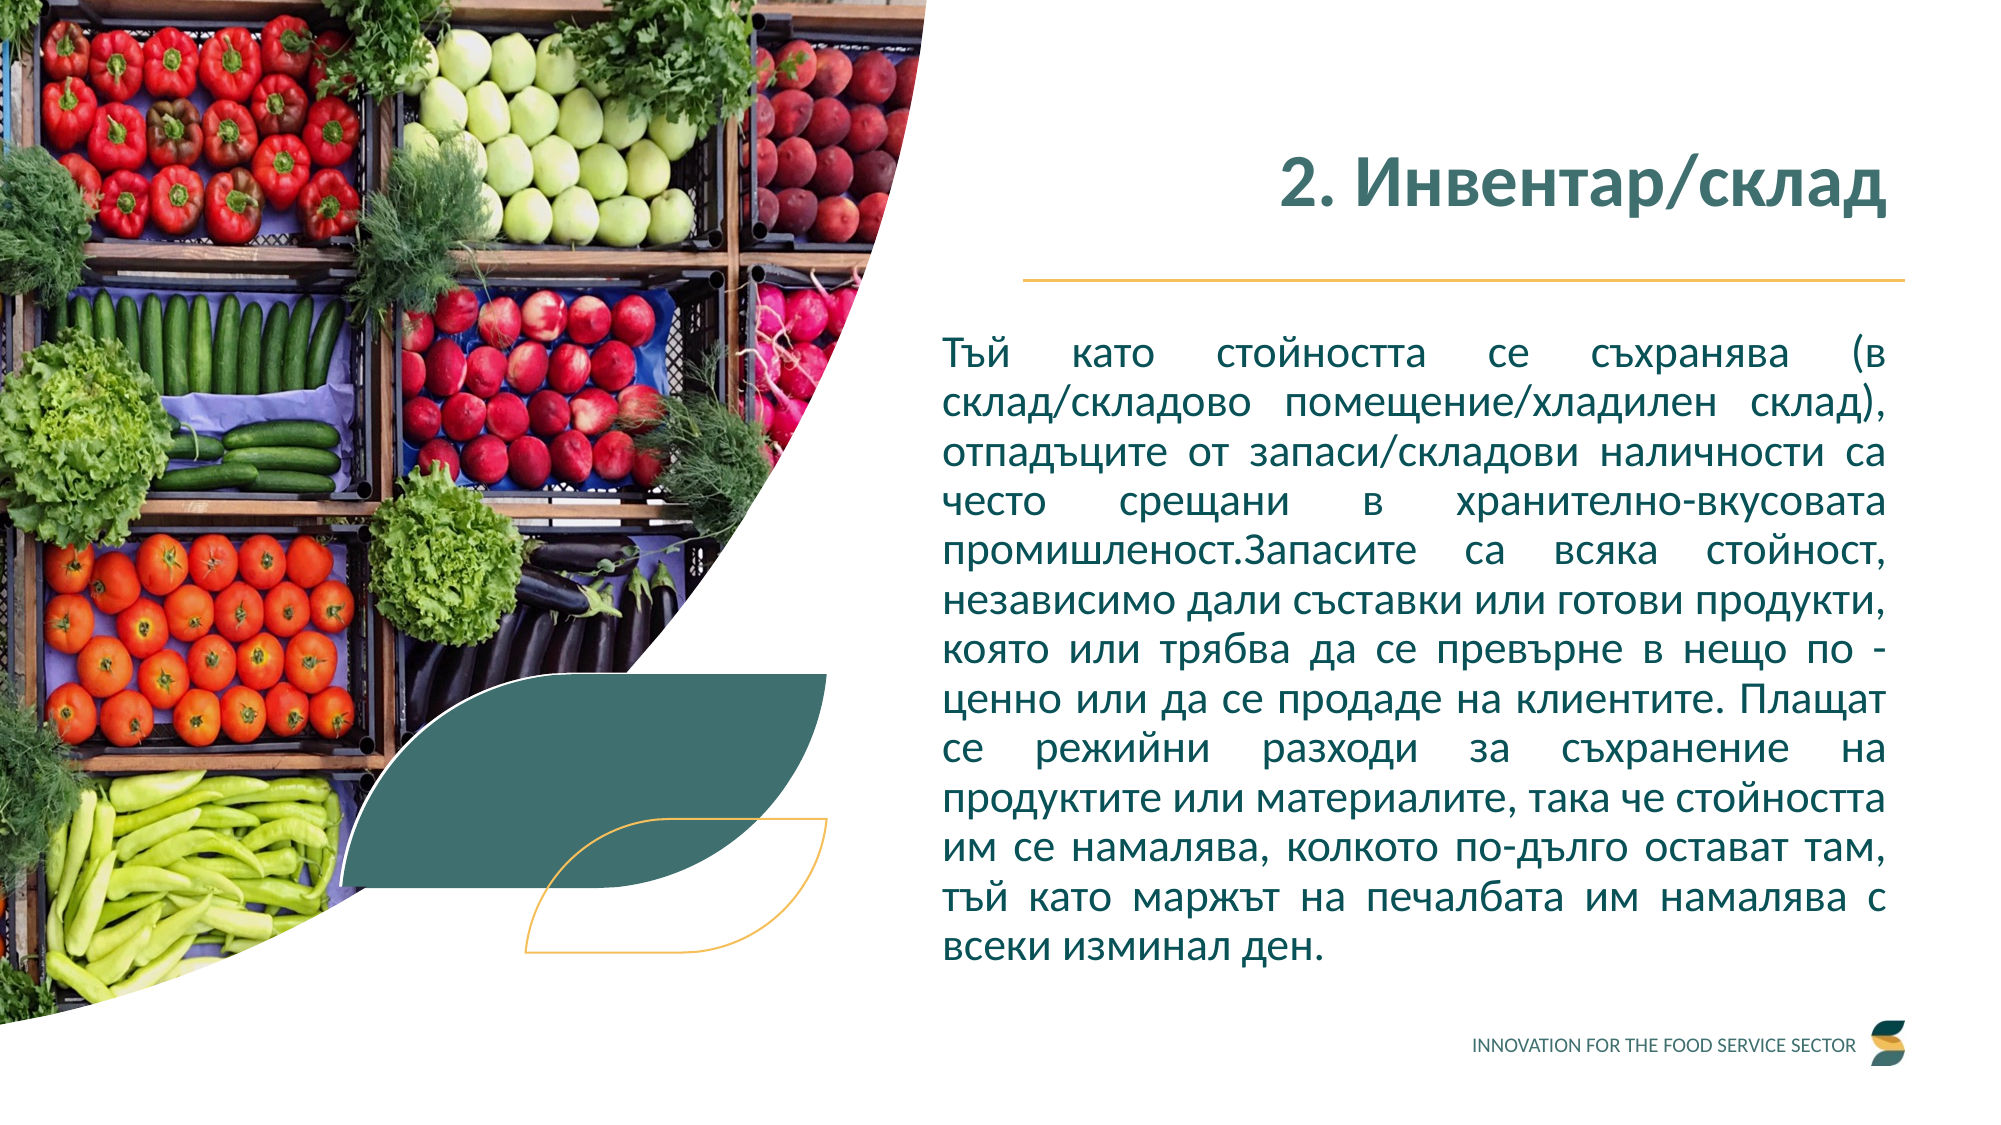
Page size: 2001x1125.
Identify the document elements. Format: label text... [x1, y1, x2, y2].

picture [1871, 1020, 1905, 1066]
list Тъй като стойността се съхранява (в склад/складово помещение/хладилен склад), отпадъците от запаси/складови наличности са често срещани в хранително-вкусовата промишленост.Запасите са всяка стойност, независимо дали съставки или готови продукти, която или трябва да се превърне в нещо по -ценно или да се продаде на клиентите. Плащат се режийни разходи за съхранение на продуктите или материалите, така че стойността им се намалява, колкото по-дълго остават там, тъй като маржът на печалбата им намалява с всеки изминал ден. [927, 320, 1903, 1015]
picture [0, 0, 927, 1025]
list 2. Инвентар/склад [1036, 134, 1903, 249]
